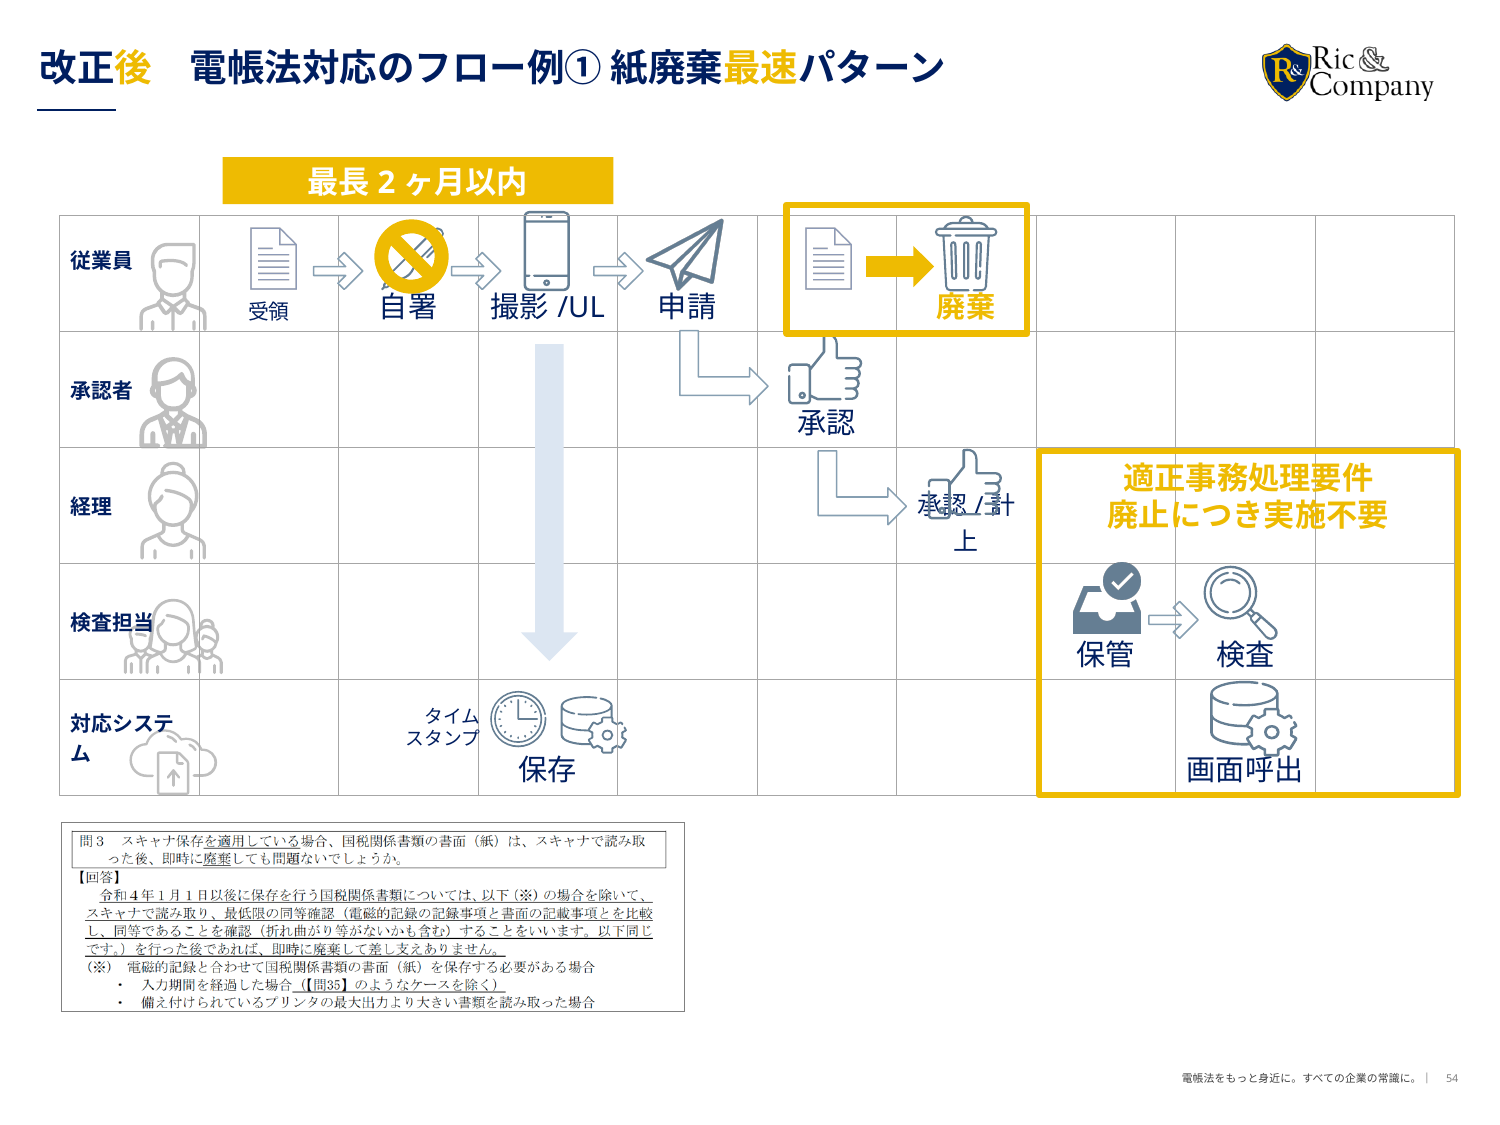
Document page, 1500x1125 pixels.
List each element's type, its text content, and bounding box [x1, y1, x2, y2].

table_cell [897, 332, 1036, 447]
table_cell 保存 [479, 680, 617, 795]
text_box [139, 242, 208, 332]
table_header 受領 [200, 216, 338, 331]
table_cell [1316, 332, 1454, 447]
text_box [129, 729, 218, 796]
table_cell [200, 564, 338, 679]
table_header 申請 [618, 216, 757, 331]
table_cell 検査担当 [60, 564, 199, 679]
picture [1059, 549, 1155, 646]
table_header [758, 216, 786, 331]
text_box タイム スタンプ [385, 697, 486, 753]
text_box [414, 238, 426, 250]
text_box [374, 219, 449, 294]
table_cell 経理 [60, 448, 199, 563]
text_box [1200, 565, 1279, 641]
table_cell [339, 680, 478, 795]
text_box [679, 330, 769, 405]
text_box [451, 252, 501, 290]
text_box [381, 283, 389, 291]
table_header 撮影/UL [479, 216, 617, 331]
table_header 自署 [339, 216, 478, 331]
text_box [927, 448, 1003, 520]
table_cell 承認者 [60, 332, 199, 447]
text_box 最長2ヶ月以内 [222, 157, 614, 205]
table_cell [339, 564, 478, 679]
text_box [436, 227, 444, 236]
table_cell [339, 332, 478, 447]
table_cell [618, 332, 757, 447]
table_cell [339, 448, 478, 563]
table_cell [618, 564, 757, 679]
table_cell [479, 564, 617, 679]
picture [637, 208, 731, 301]
text_box [786, 204, 1028, 334]
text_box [787, 333, 863, 405]
table_header [1037, 216, 1175, 331]
table_header [1316, 216, 1454, 331]
table_cell [479, 448, 535, 563]
table_header 従業員 [60, 216, 199, 331]
text_box [403, 268, 414, 279]
table_cell [200, 332, 338, 447]
table_cell [897, 680, 1036, 795]
table_cell [200, 680, 338, 795]
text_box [489, 690, 547, 748]
table_cell [618, 448, 757, 563]
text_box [523, 210, 571, 292]
text_box [818, 450, 907, 525]
table_cell [758, 564, 896, 679]
text_box [520, 344, 578, 662]
table_cell 対応システム [60, 680, 199, 795]
picture [235, 221, 311, 297]
picture [60, 822, 686, 1012]
table_cell [200, 448, 338, 563]
table_cell [564, 448, 617, 563]
text_box 適正事務処理要件 廃止につき実施不要 [1038, 450, 1458, 795]
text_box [934, 215, 998, 292]
table_cell [618, 680, 757, 795]
table_header [1176, 216, 1315, 331]
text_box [560, 695, 628, 754]
table_header 廃棄 [1028, 216, 1036, 331]
table_cell [897, 564, 1036, 679]
title 改正後 電帳法対応のフロー例① 紙廃棄最速パターン [25, 36, 1500, 111]
table_cell [479, 332, 617, 447]
table_cell [758, 448, 896, 563]
table_cell [1037, 332, 1175, 447]
text_box [315, 252, 363, 290]
table_cell [758, 680, 896, 795]
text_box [123, 598, 224, 675]
table_cell [1176, 332, 1315, 447]
picture [790, 221, 866, 297]
table_cell 承認/計上 [897, 448, 1036, 563]
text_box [140, 461, 207, 560]
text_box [1209, 680, 1299, 757]
table_cell 承認 [758, 332, 896, 447]
text_box [393, 259, 405, 271]
text_box [593, 252, 632, 290]
